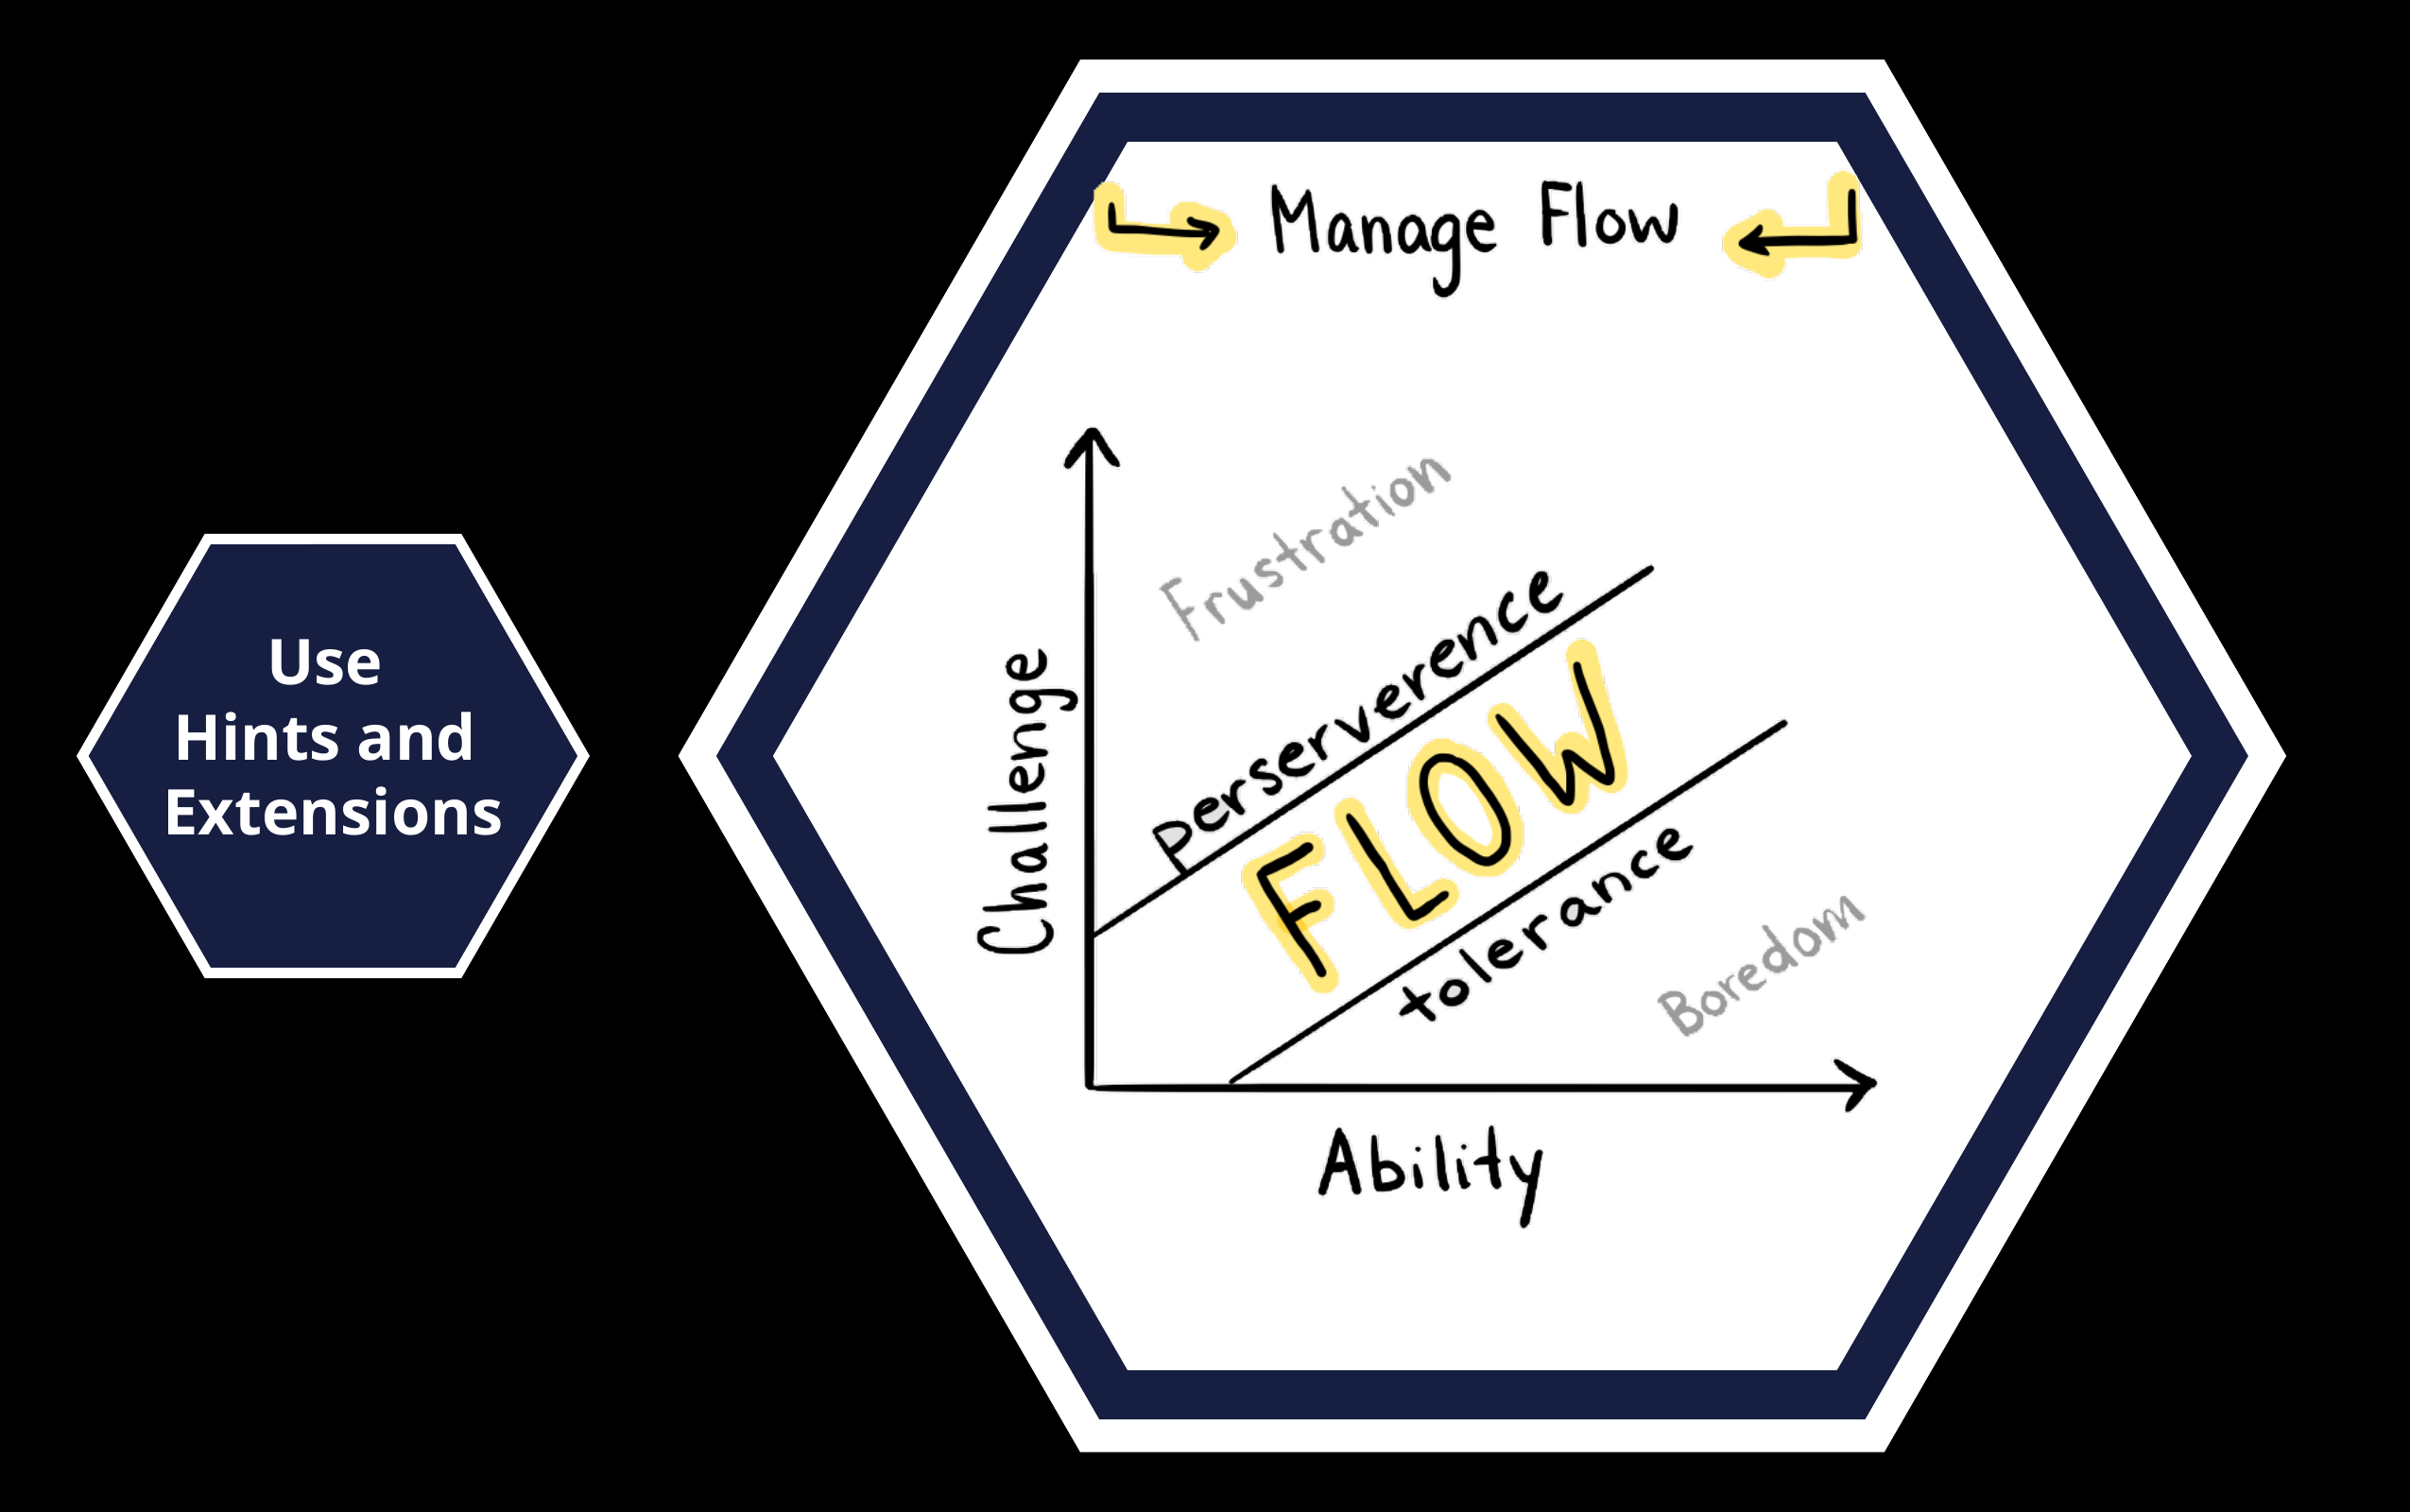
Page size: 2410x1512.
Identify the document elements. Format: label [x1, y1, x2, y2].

text_box [525, 0, 2410, 1512]
picture [717, 59, 2272, 1411]
text_box [26, 438, 525, 1074]
